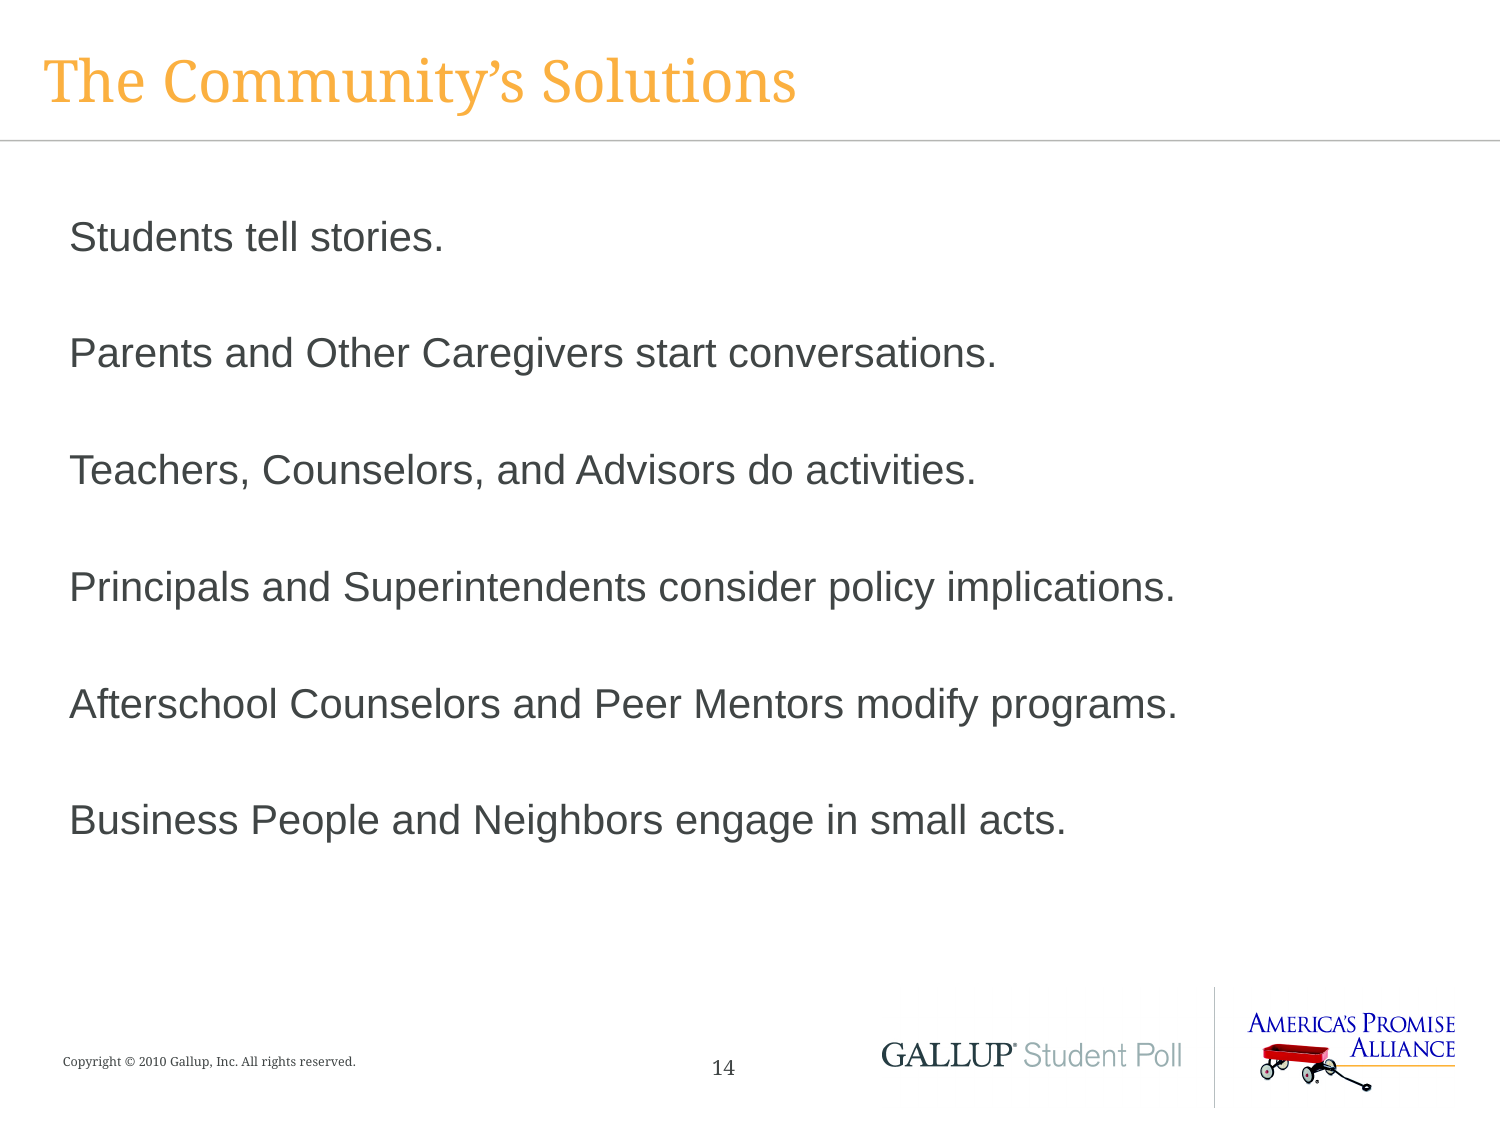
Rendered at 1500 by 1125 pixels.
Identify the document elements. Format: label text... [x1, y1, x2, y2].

title The Community’s Solutions [27, 30, 1461, 127]
text_box Copyright © 2010 Gallup, Inc. All rights reserved. [48, 1046, 382, 1077]
picture [882, 987, 1455, 1108]
list Students tell stories. Parents and Other Caregivers start conversations. Teachers, Counselors, and Advisors do activities. Principals and Superintendents consider policy implications. Afterschool Counselors and Peer Mentors modify programs. Business People and Neighbors engage in small acts. [53, 143, 1372, 1013]
text_box 14 [677, 1047, 769, 1104]
